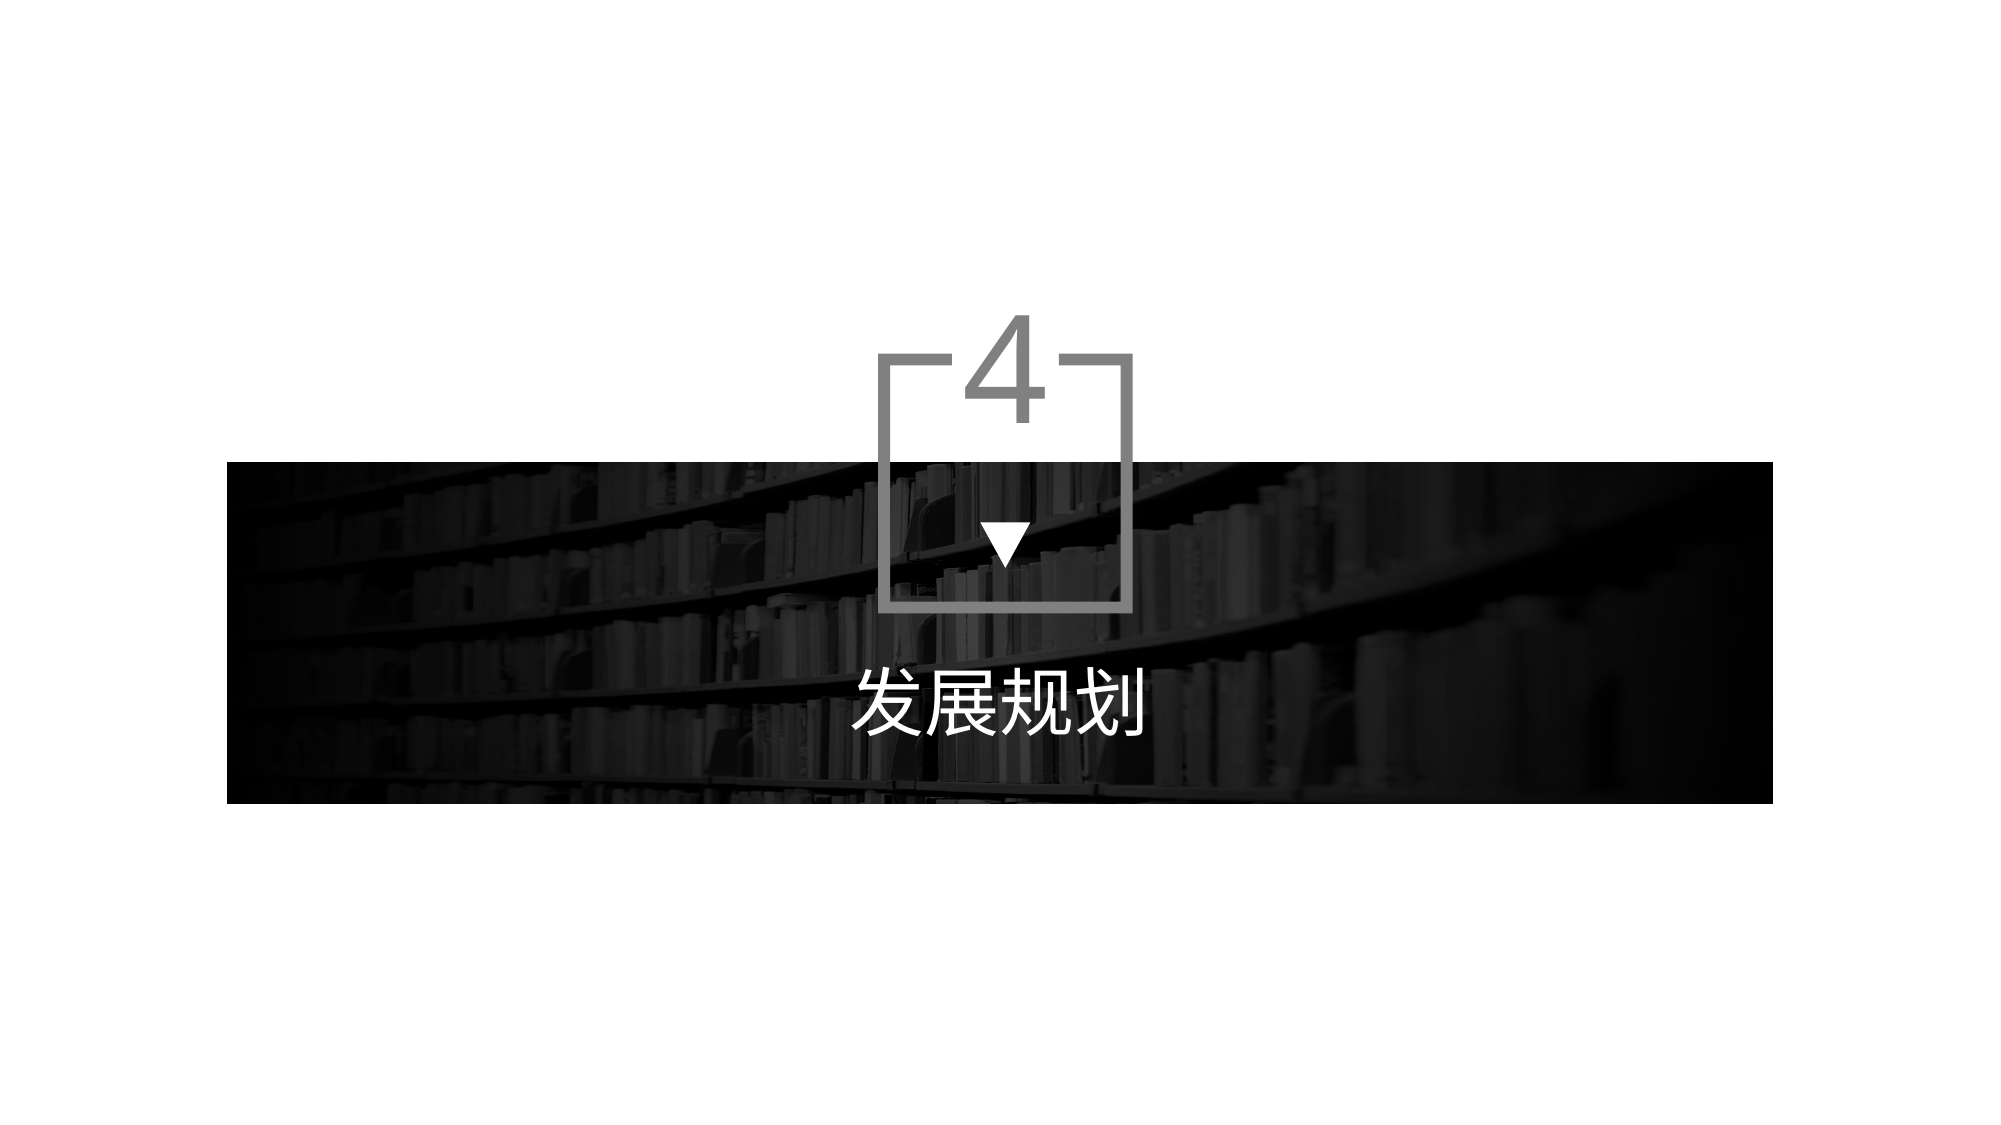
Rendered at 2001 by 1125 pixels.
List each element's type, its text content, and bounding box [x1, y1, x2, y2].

text_box [1058, 352, 1134, 462]
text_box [227, 462, 1773, 804]
text_box [877, 352, 948, 462]
text_box 4 [948, 265, 1056, 461]
